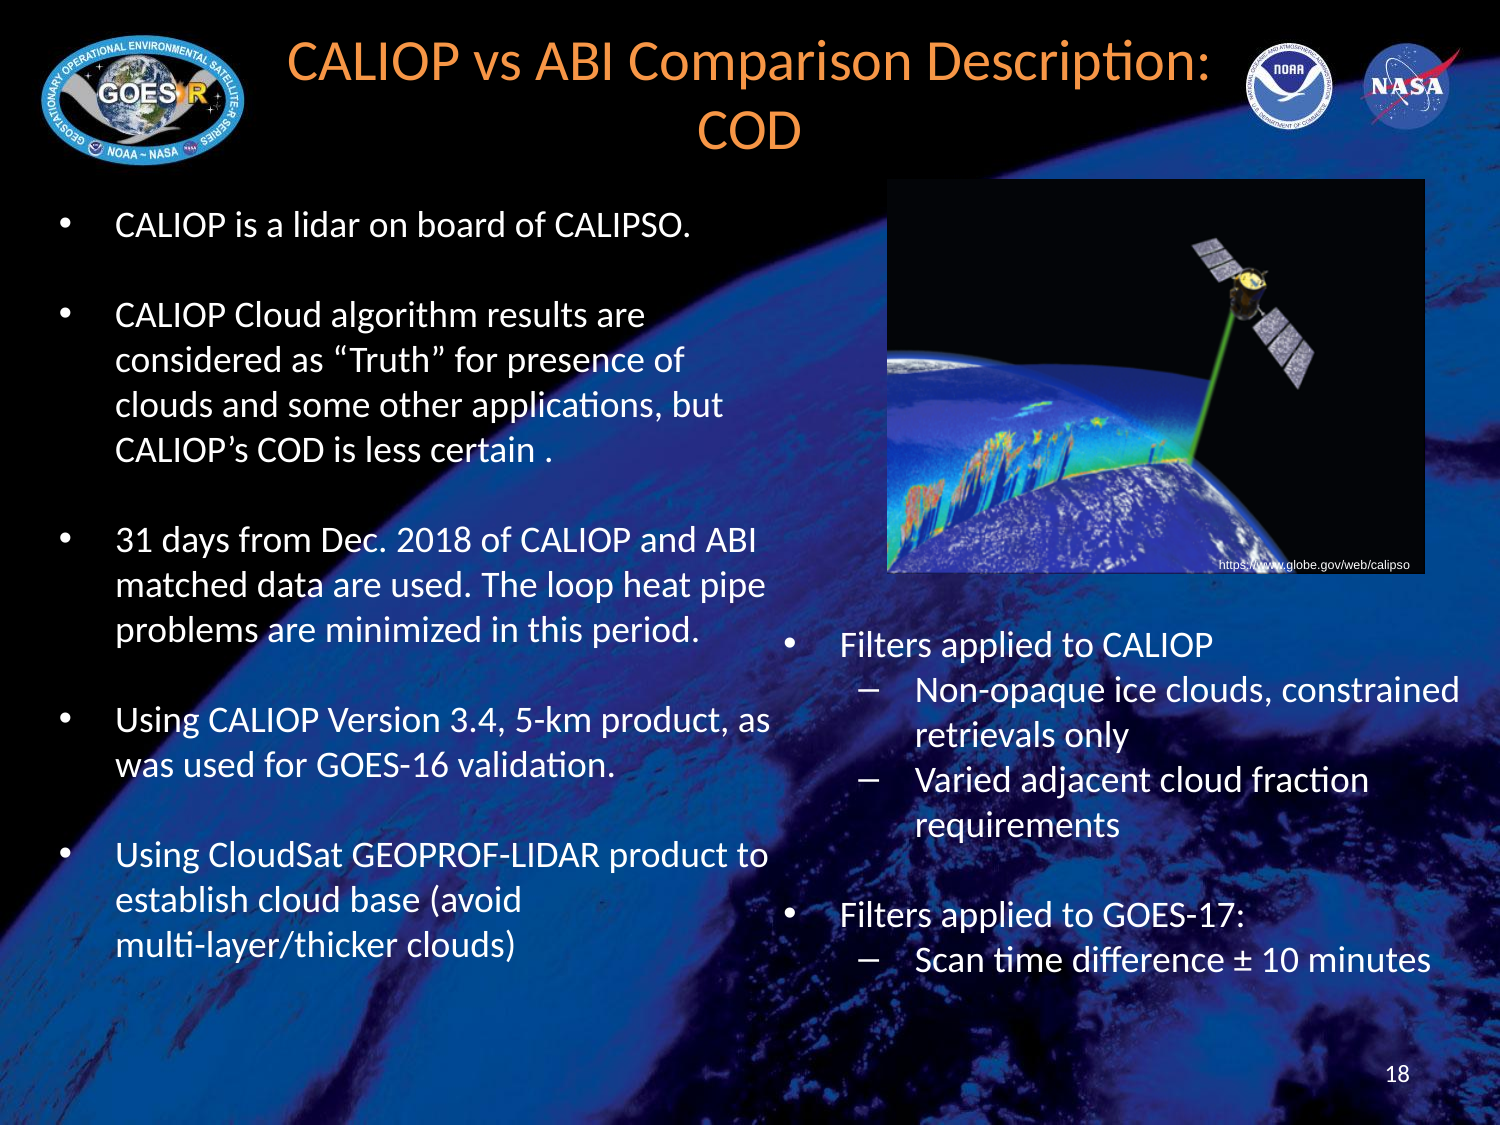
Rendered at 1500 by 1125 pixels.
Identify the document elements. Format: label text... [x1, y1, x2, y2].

picture [793, 0, 1500, 612]
list CALIOP is a lidar on board of CALIPSO. CALIOP Cloud algorithm results are considered as “Truth” for presence of clouds and some other applications, but CALIOP’s COD is less certain . 31 days from Dec. 2018 of CALIOP and ABI matched data are used. The loop heat pipe problems are minimized in this period. Using CALIOP Version 3.4, 5-km product, as was used for GOES-16 validation. Using CloudSat GEOPROF-LIDAR product to establish cloud base (avoid multi-layer/thicker clouds) [25, 185, 793, 1094]
title CALIOP vs ABI Comparison Description: COD [75, 0, 1425, 186]
slide_number 18 [1074, 1042, 1425, 1103]
picture [0, 0, 1500, 1125]
text_box Filters applied to CALIOP Non-opaque ice clouds, constrained retrievals only Varied adjacent cloud fraction requirements Filters applied to GOES-17: Scan time difference ± 10 minutes [749, 612, 1500, 1023]
